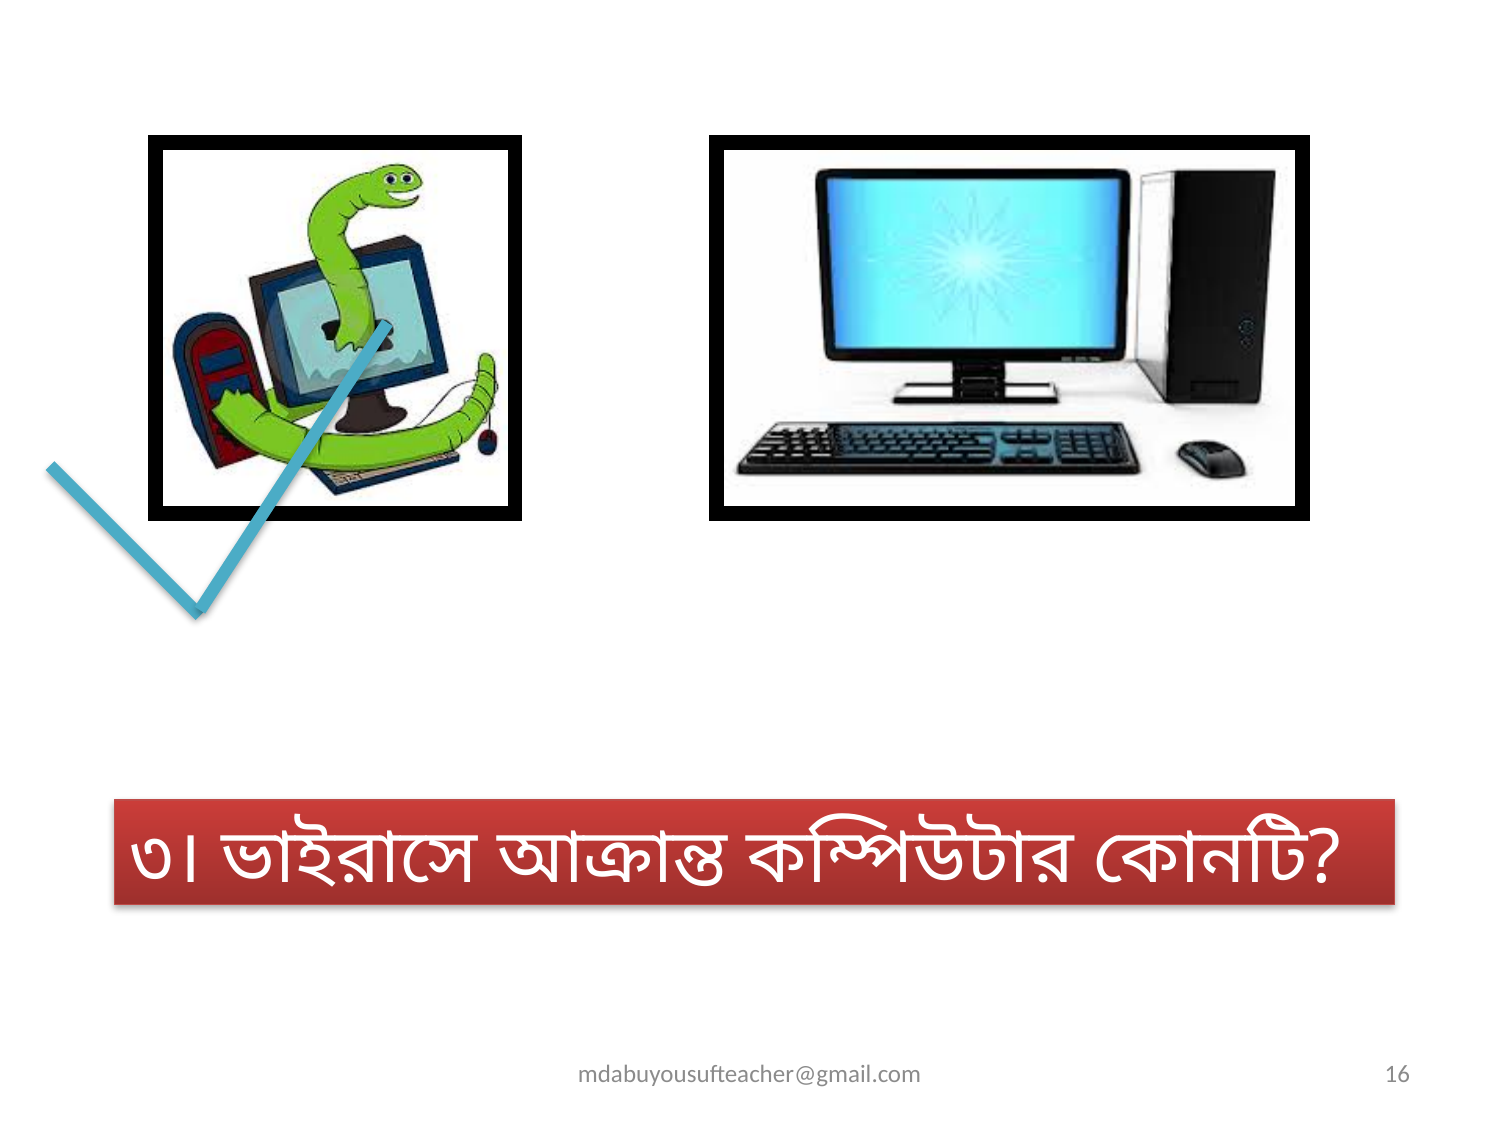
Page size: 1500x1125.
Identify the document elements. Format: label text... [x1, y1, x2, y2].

picture [162, 149, 509, 507]
slide_number 16 [1074, 1042, 1425, 1103]
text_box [49, 322, 388, 616]
text_box ৩। ভাইরাসে আক্রান্ত কম্পিউটার কোনটি? [114, 799, 1395, 905]
footer mdabuyousufteacher@gmail.com [512, 1042, 988, 1103]
picture [723, 149, 1296, 507]
